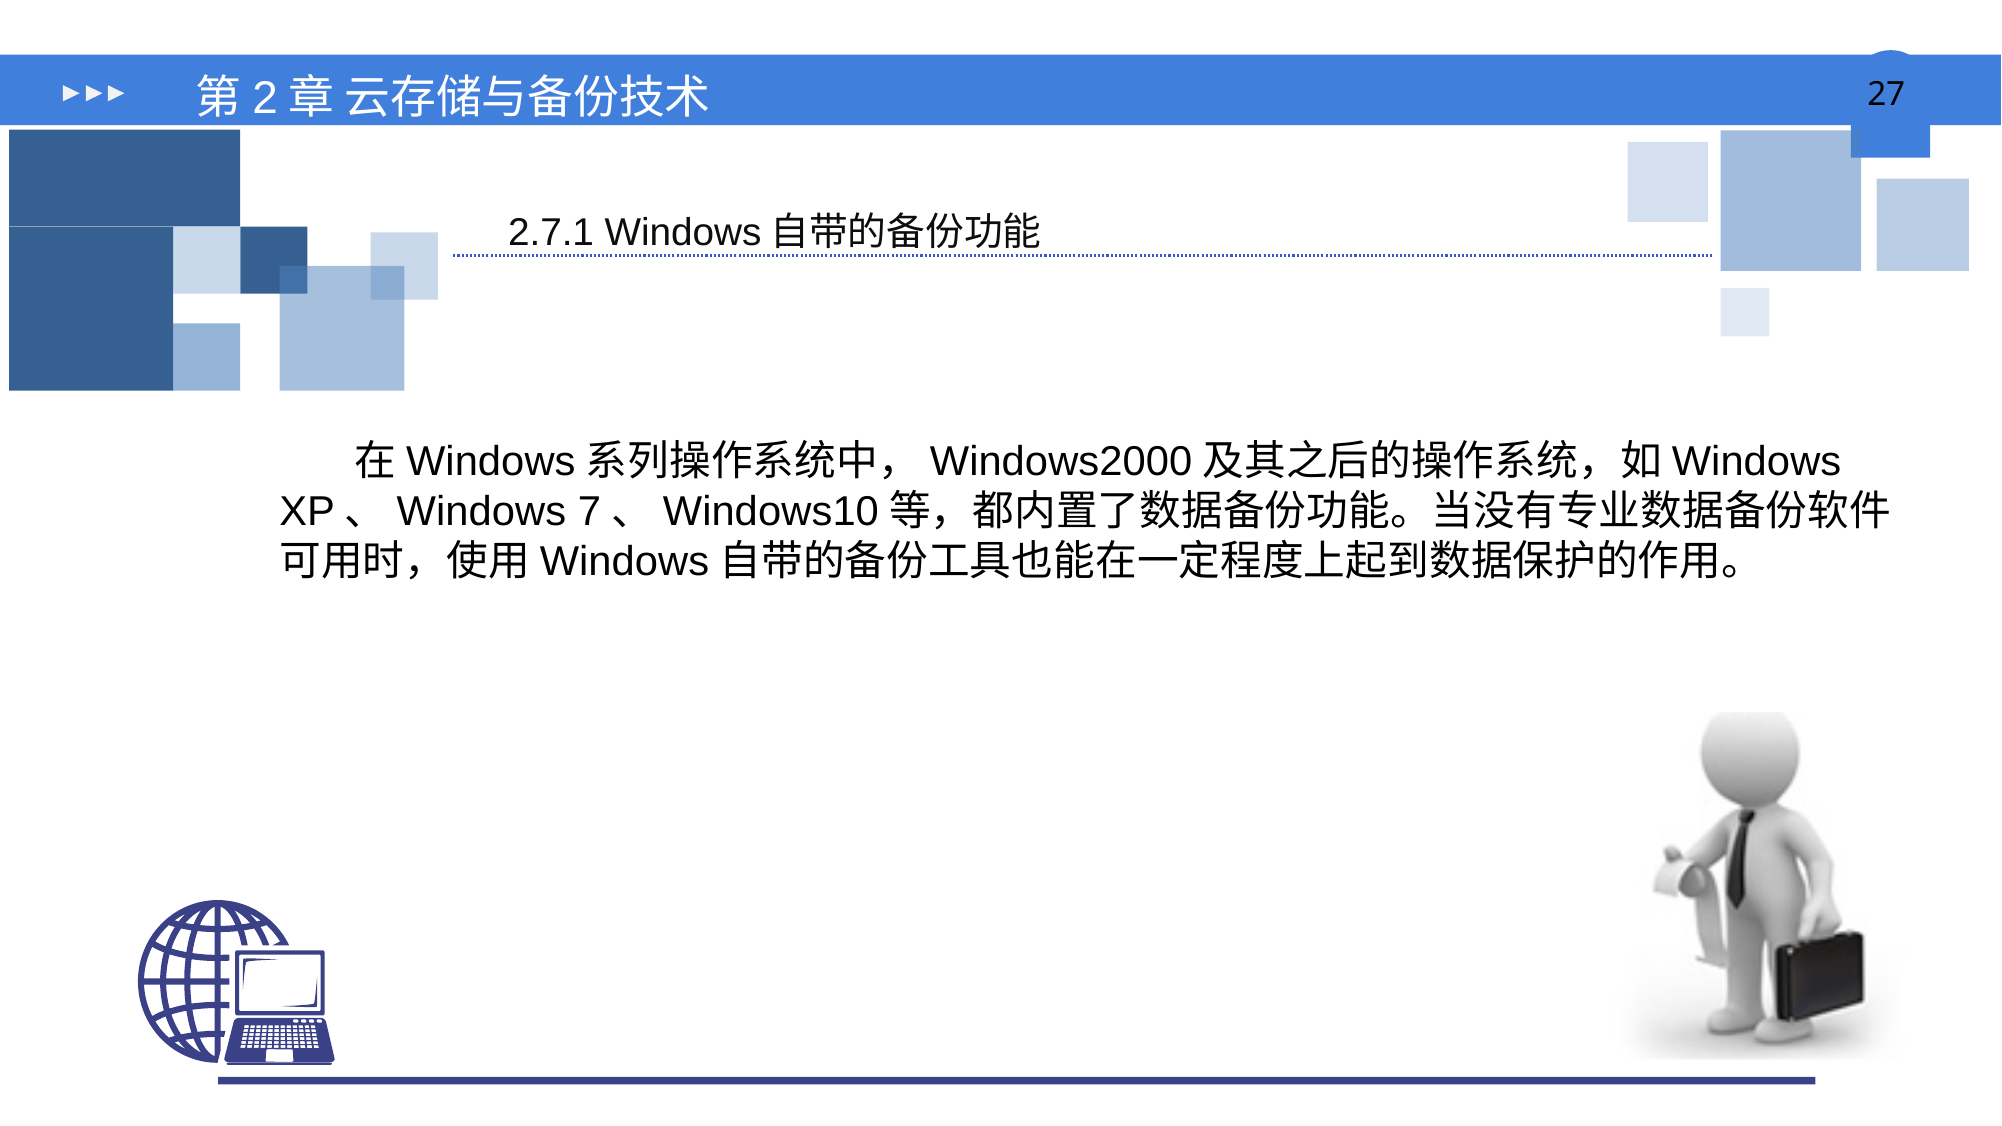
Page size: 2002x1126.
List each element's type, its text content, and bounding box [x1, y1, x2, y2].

list 2.7.1 Windows自带的备份功能 [488, 187, 1501, 264]
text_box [137, 899, 1816, 1085]
text_box 在Windows系列操作系统中，Windows2000及其之后的操作系统，如Windows XP、Windows 7、Windows10等，都内置了数据备份功能。当没有专业数据备份软件可用时，使用Windows自带的备份工具也能在一定程度上起到数据保护的作用。 [264, 426, 1913, 592]
title 第2章 云存储与备份技术 [175, 62, 1256, 129]
picture [1577, 712, 2001, 1077]
